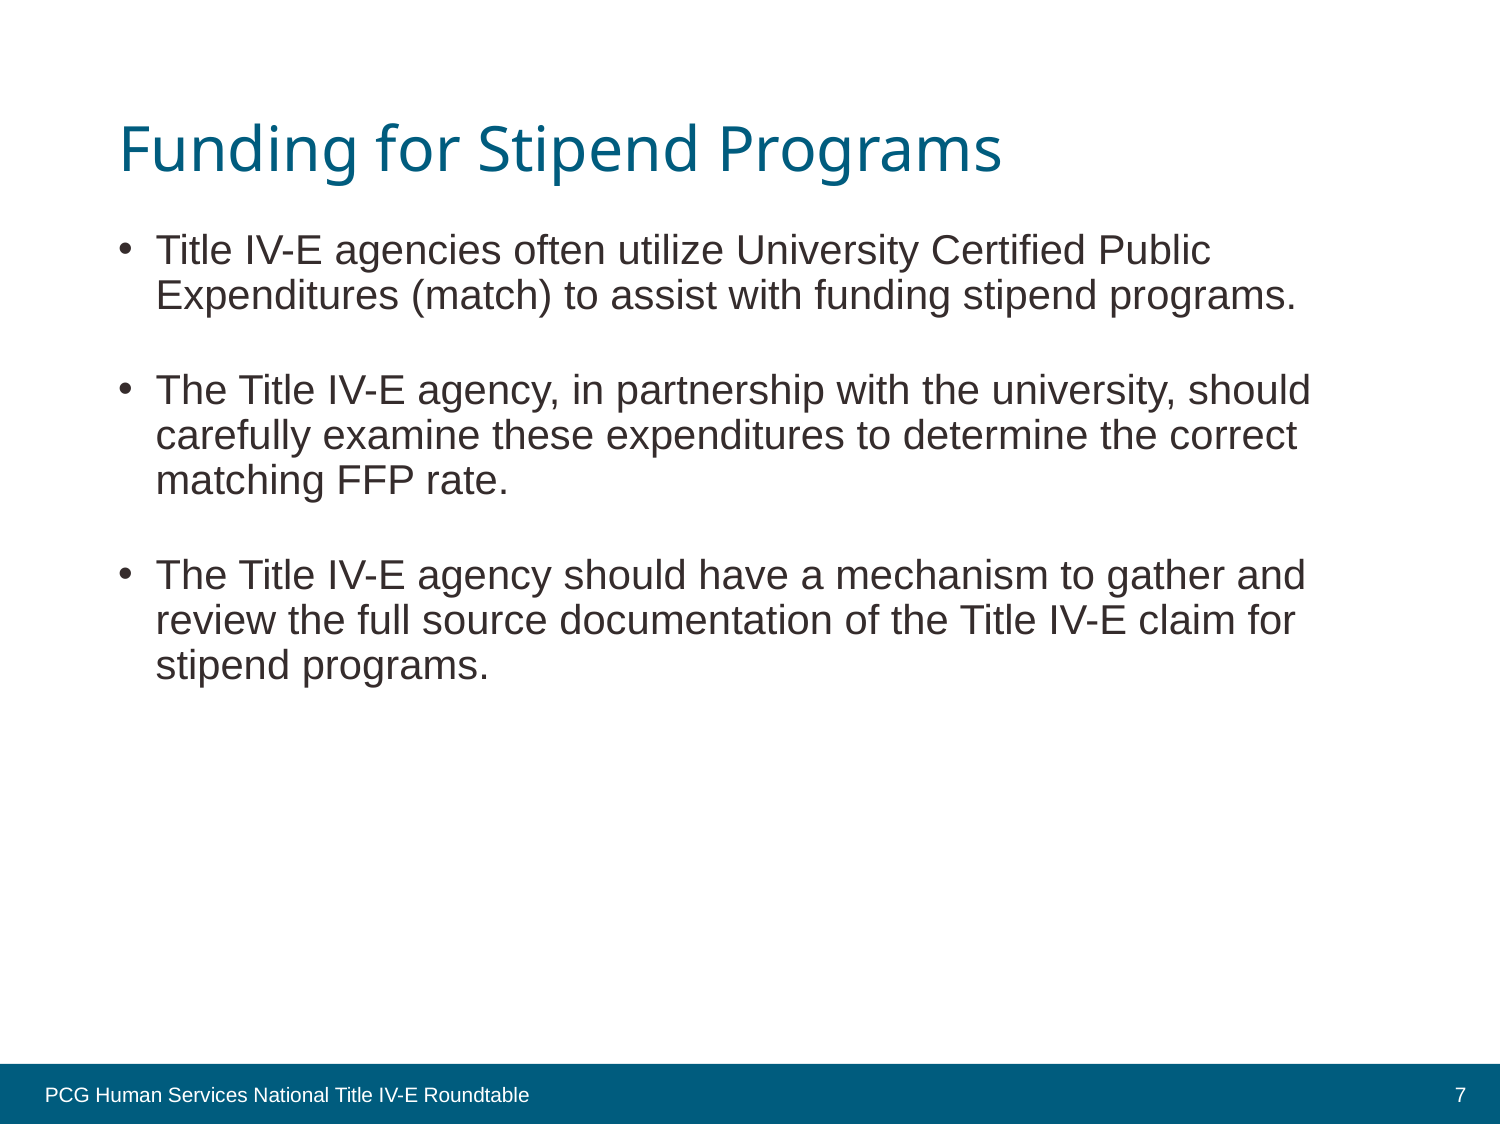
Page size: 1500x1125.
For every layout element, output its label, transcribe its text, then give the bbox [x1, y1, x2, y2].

footer PCG Human Services National Title IV-E Roundtable [30, 1074, 1143, 1104]
list Title IV-E agencies often utilize University Certified Public Expenditures (match) to assist with funding stipend programs. The Title IV-E agency, in partnership with the university, should carefully examine these expenditures to determine the correct matching FFP rate. The Title IV-E agency should have a mechanism to gather and review the full source documentation of the Title IV-E claim for stipend programs. [103, 220, 1397, 1014]
title Funding for Stipend Programs [103, 109, 1397, 220]
slide_number 7 [1143, 1074, 1481, 1104]
